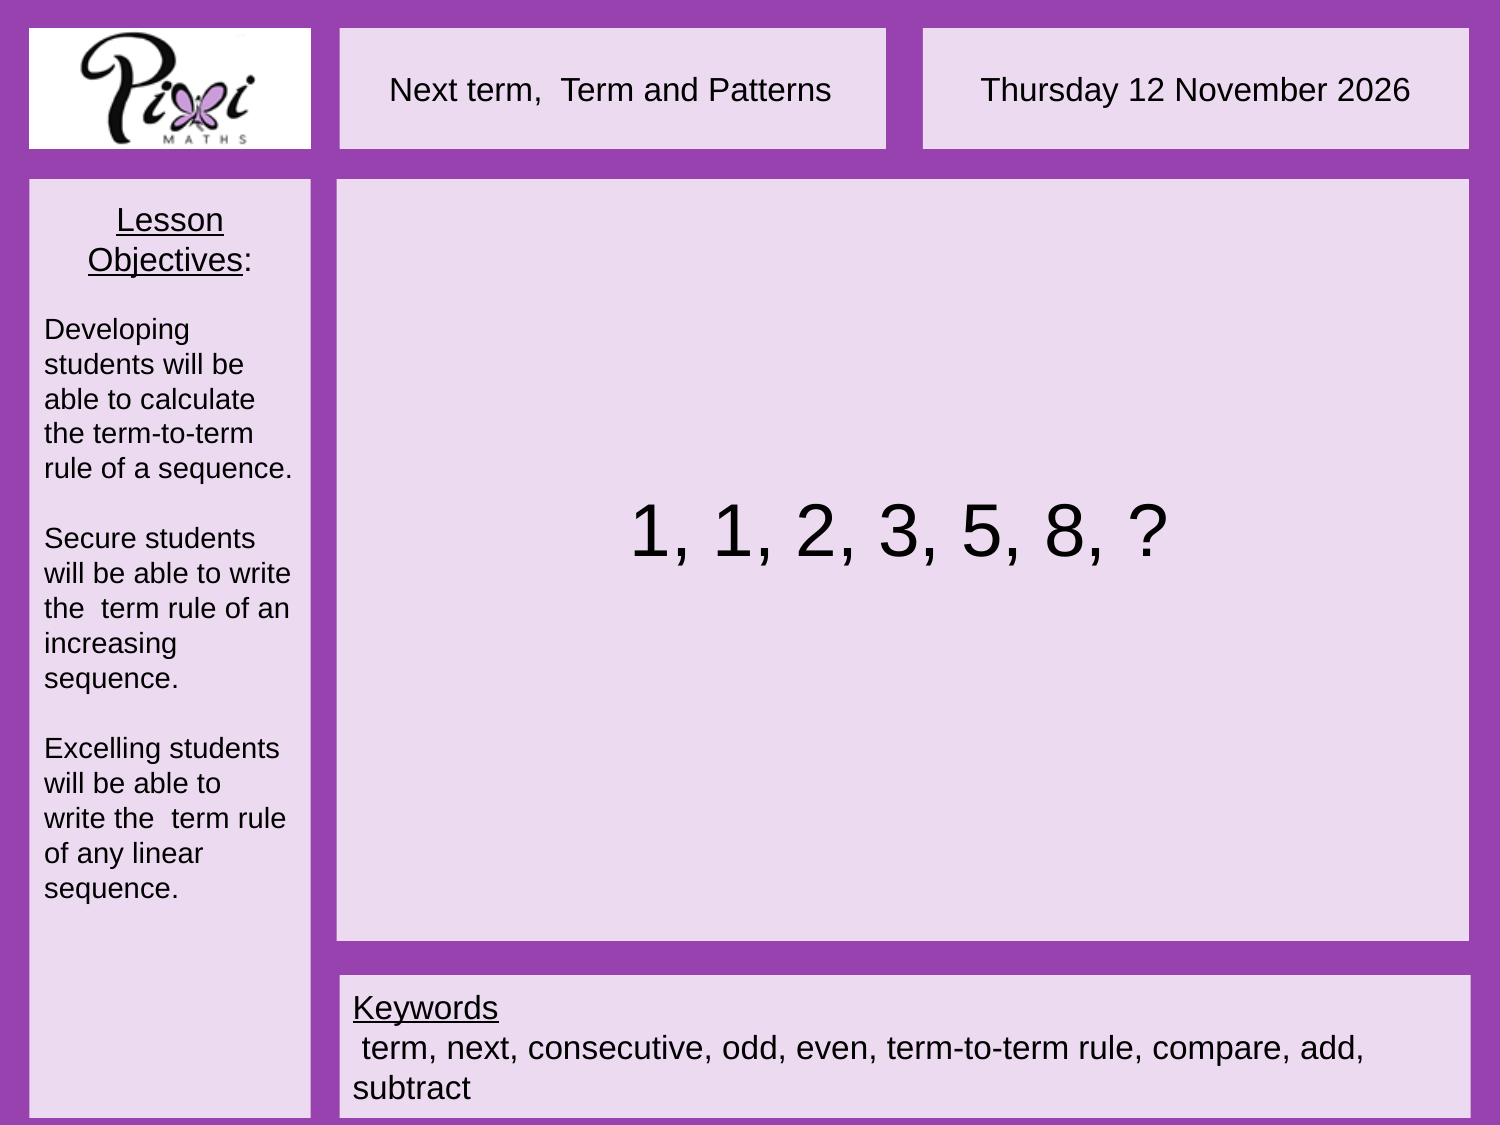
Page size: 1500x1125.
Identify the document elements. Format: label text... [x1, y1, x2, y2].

text_box 1, 1, 2, 3, 5, 8, ? [615, 474, 1185, 579]
picture [0, 0, 1500, 1125]
